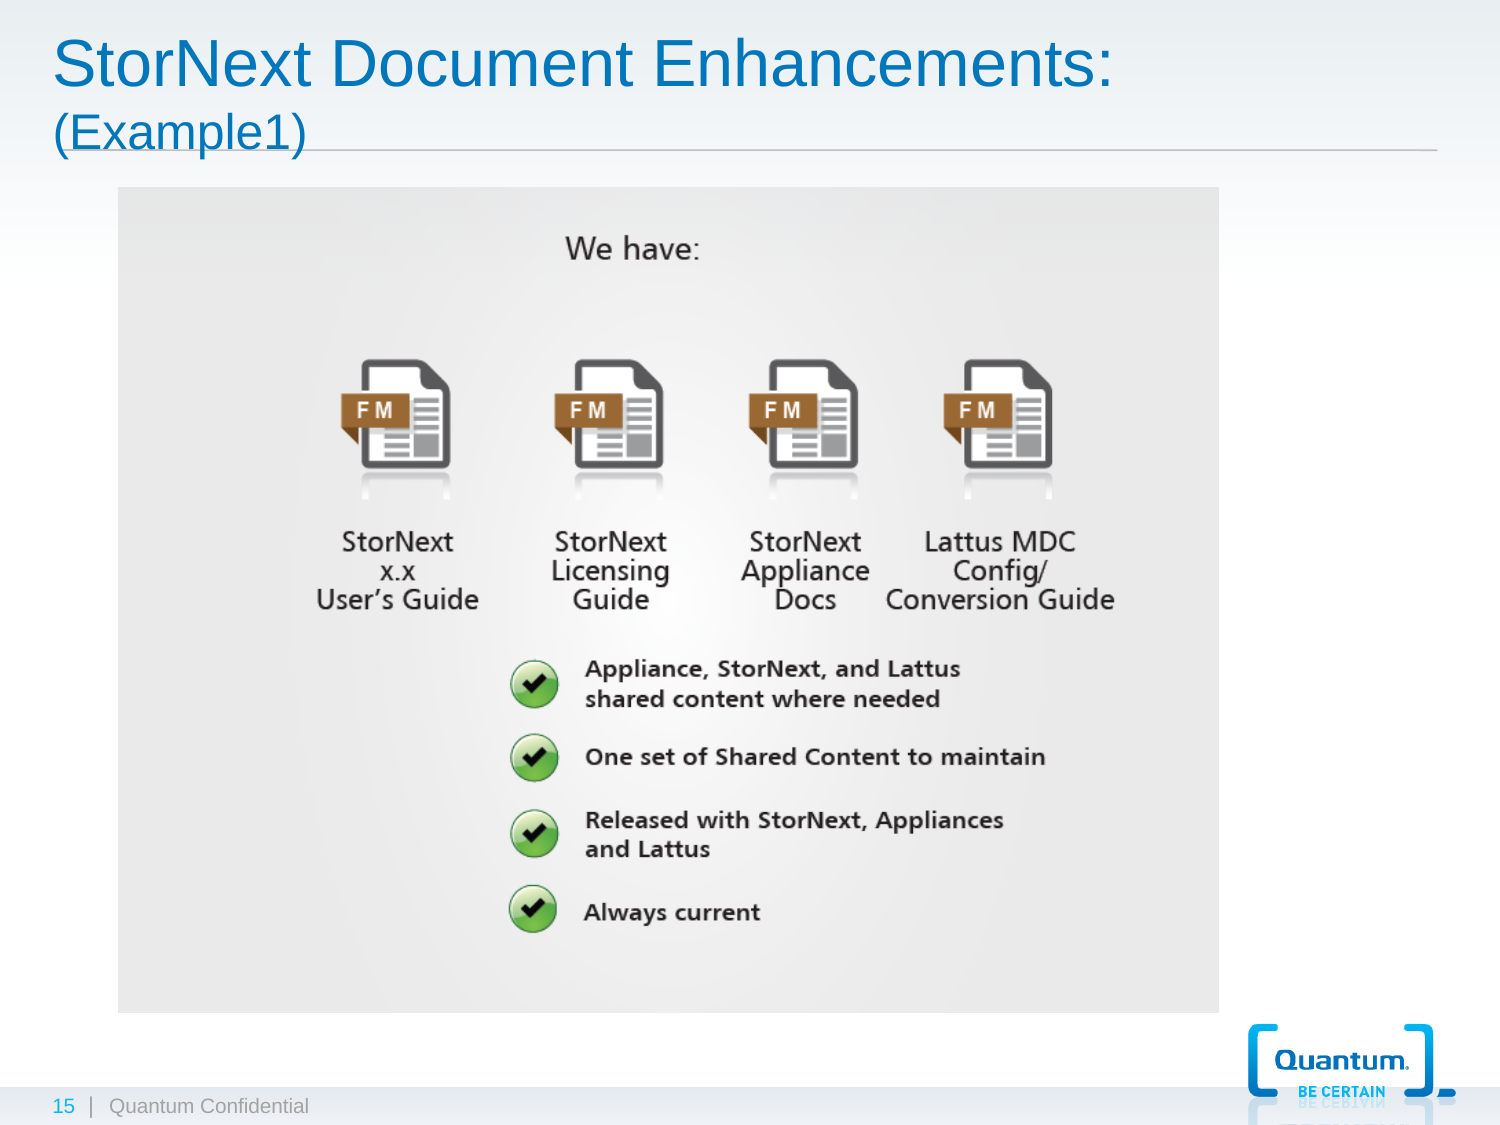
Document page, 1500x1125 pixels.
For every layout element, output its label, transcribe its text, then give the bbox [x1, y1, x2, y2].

title StorNext Document Enhancements: (Example1) [37, 37, 1313, 143]
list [117, 187, 1219, 1013]
picture [1240, 1012, 1463, 1125]
slide_number 15 [37, 1085, 114, 1125]
